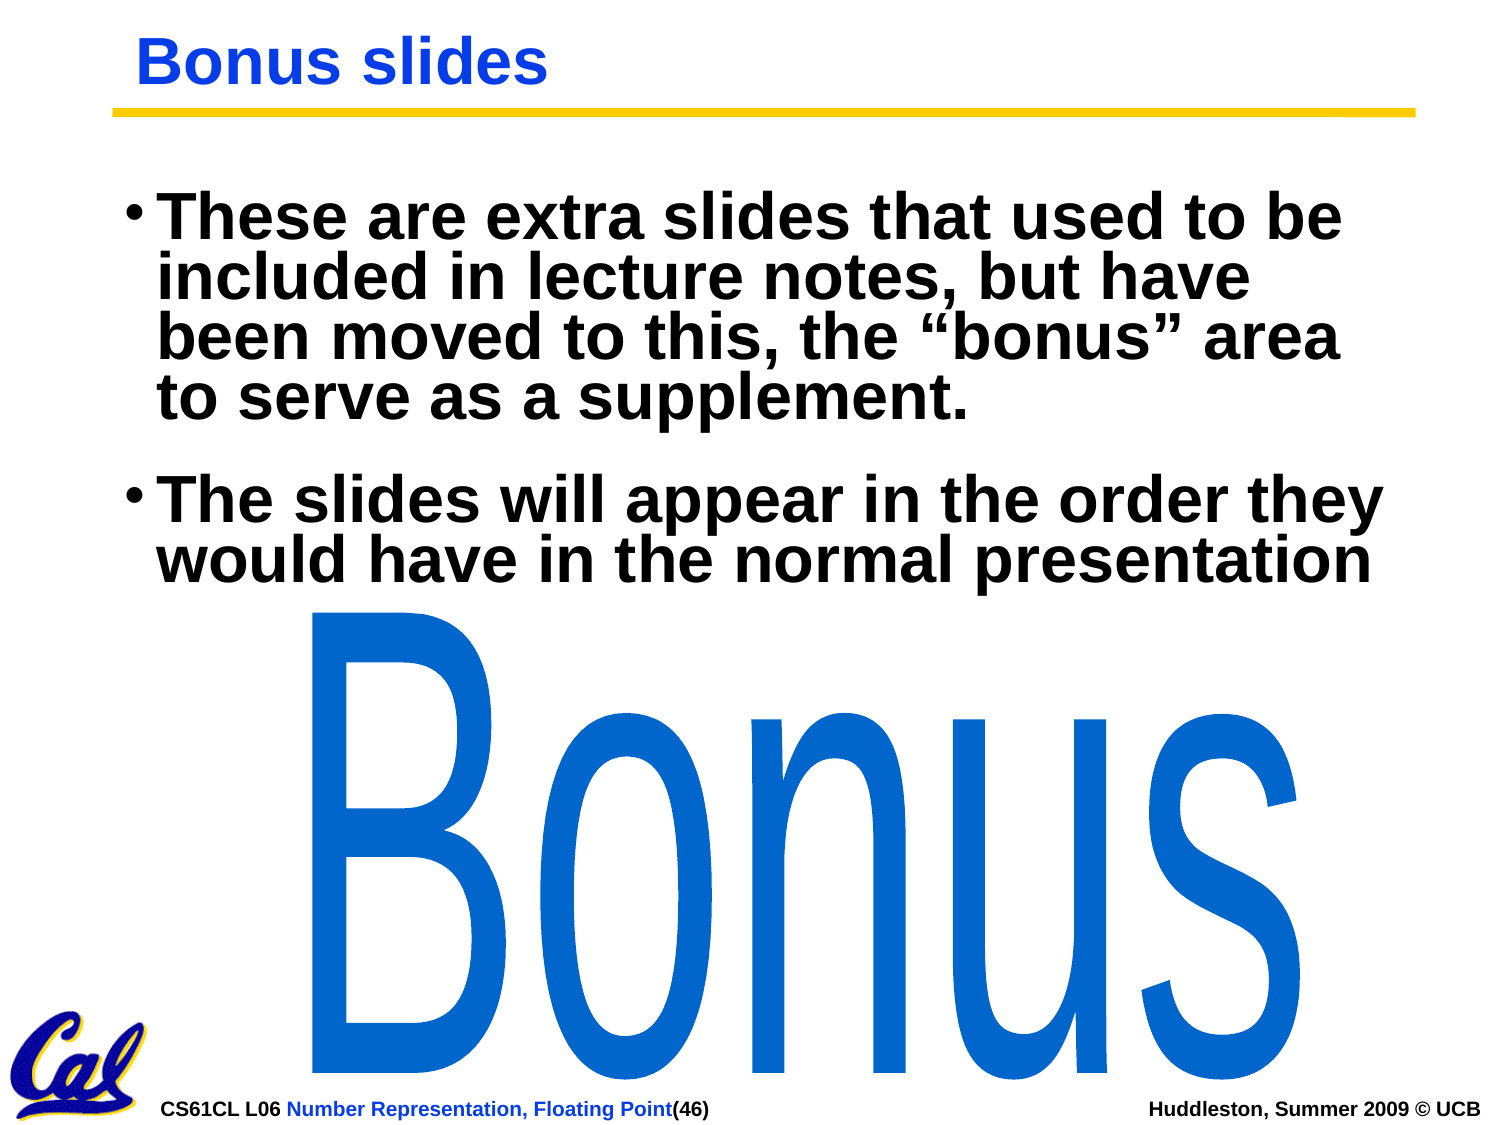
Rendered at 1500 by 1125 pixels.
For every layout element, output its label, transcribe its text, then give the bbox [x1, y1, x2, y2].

picture [10, 1011, 150, 1121]
title Bonus slides [124, 24, 562, 104]
list These are extra slides that used to be included in lecture notes, but have been moved to this, the “bonus” area to serve as a supplement. The slides will appear in the order they would have in the normal presentation [111, 186, 1401, 608]
